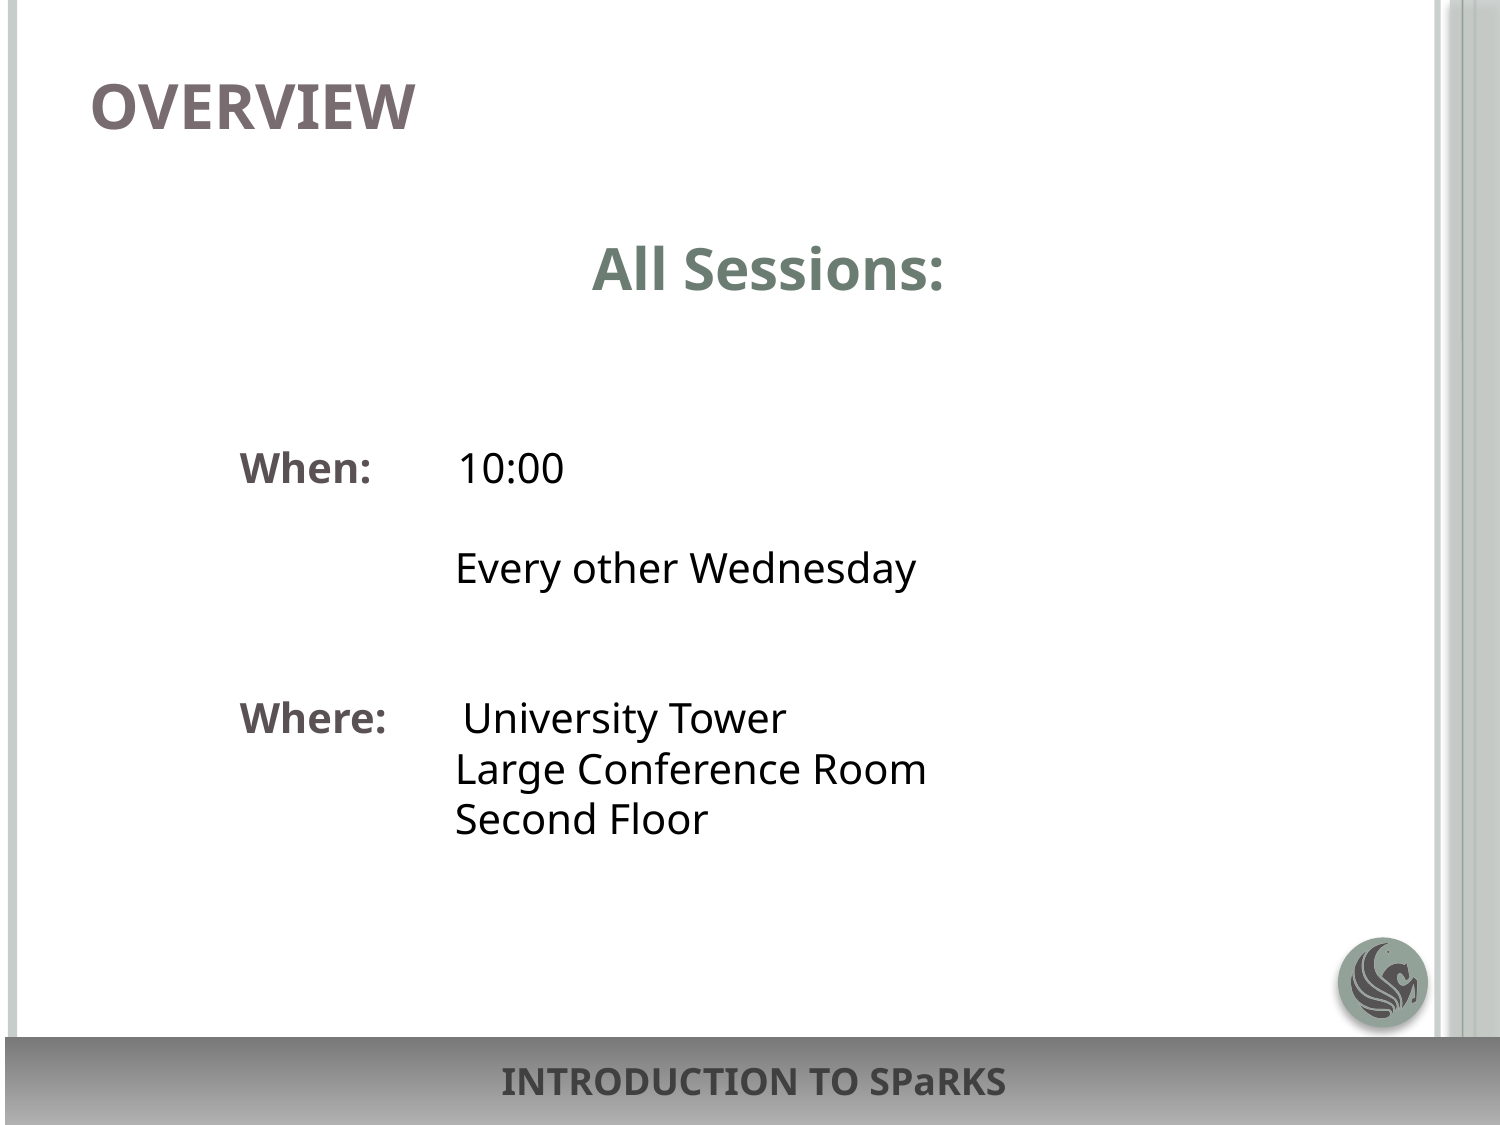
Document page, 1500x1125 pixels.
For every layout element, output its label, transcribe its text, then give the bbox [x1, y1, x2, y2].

picture [1350, 943, 1419, 1020]
text_box All Sessions: When: 10:00 Every other Wednesday Where: University Tower Large Conference Room Second Floor [225, 224, 1313, 900]
title OVERVIEW [75, 45, 1300, 150]
text_box INTRODUCTION TO SPaRKS [23, 1050, 1486, 1110]
